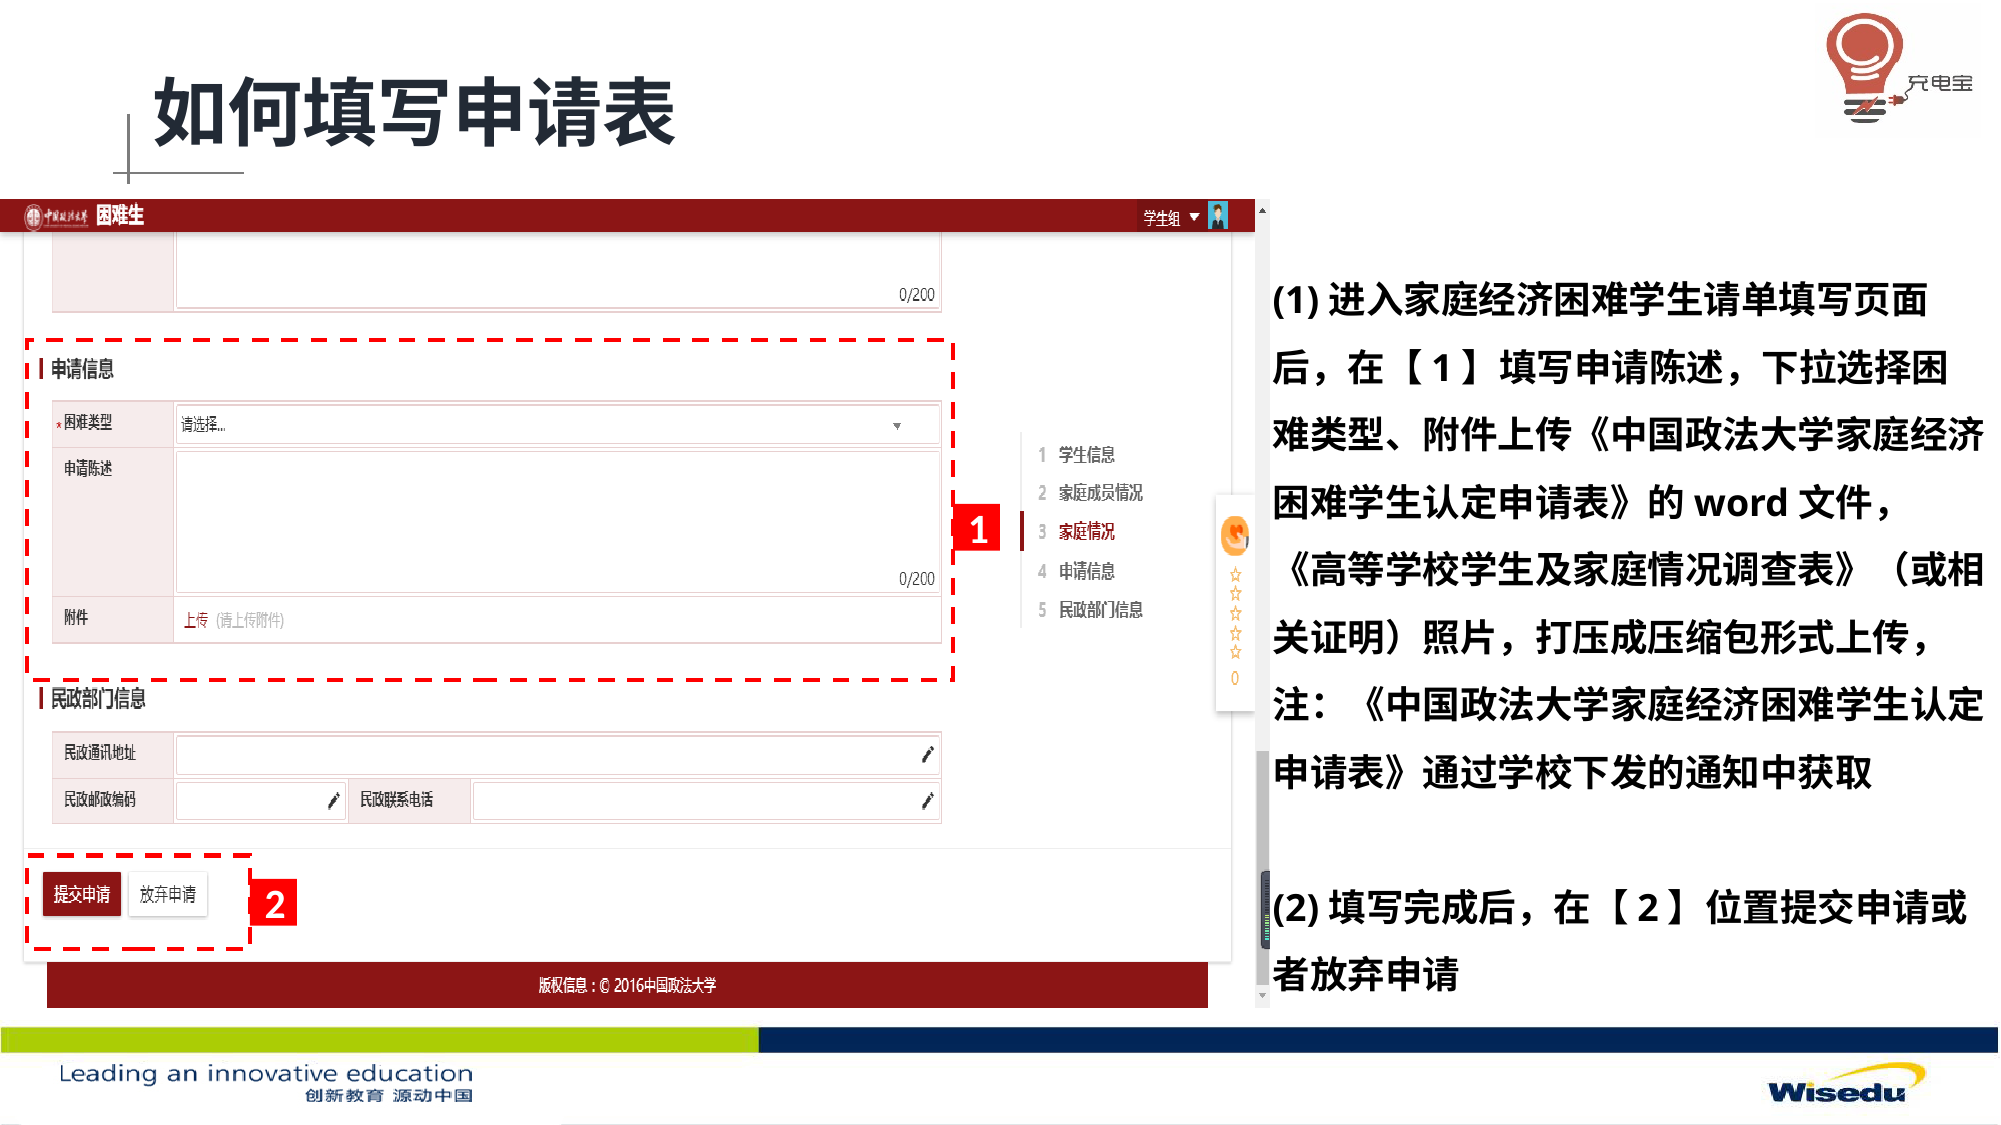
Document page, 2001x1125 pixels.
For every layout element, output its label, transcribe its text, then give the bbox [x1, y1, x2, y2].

picture [0, 0, 2000, 1125]
text_box (1)进入家庭经济困难学生请单填写页面后，在【1】填写申请陈述，下拉选择困难类型、附件上传《中国政法大学家庭经济困难学生认定申请表》的word文件，《高等学校学生及家庭情况调查表》（或相关证明）照片，打压成压缩包形式上传， 注：《中国政法大学家庭经济困难学生认定申请表》通过学校下发的通知中获取 (2)填写完成后，在【2】位置提交申请或者放弃申请 [1270, 246, 2000, 1004]
text_box 如何填写申请表 [137, 59, 1246, 173]
